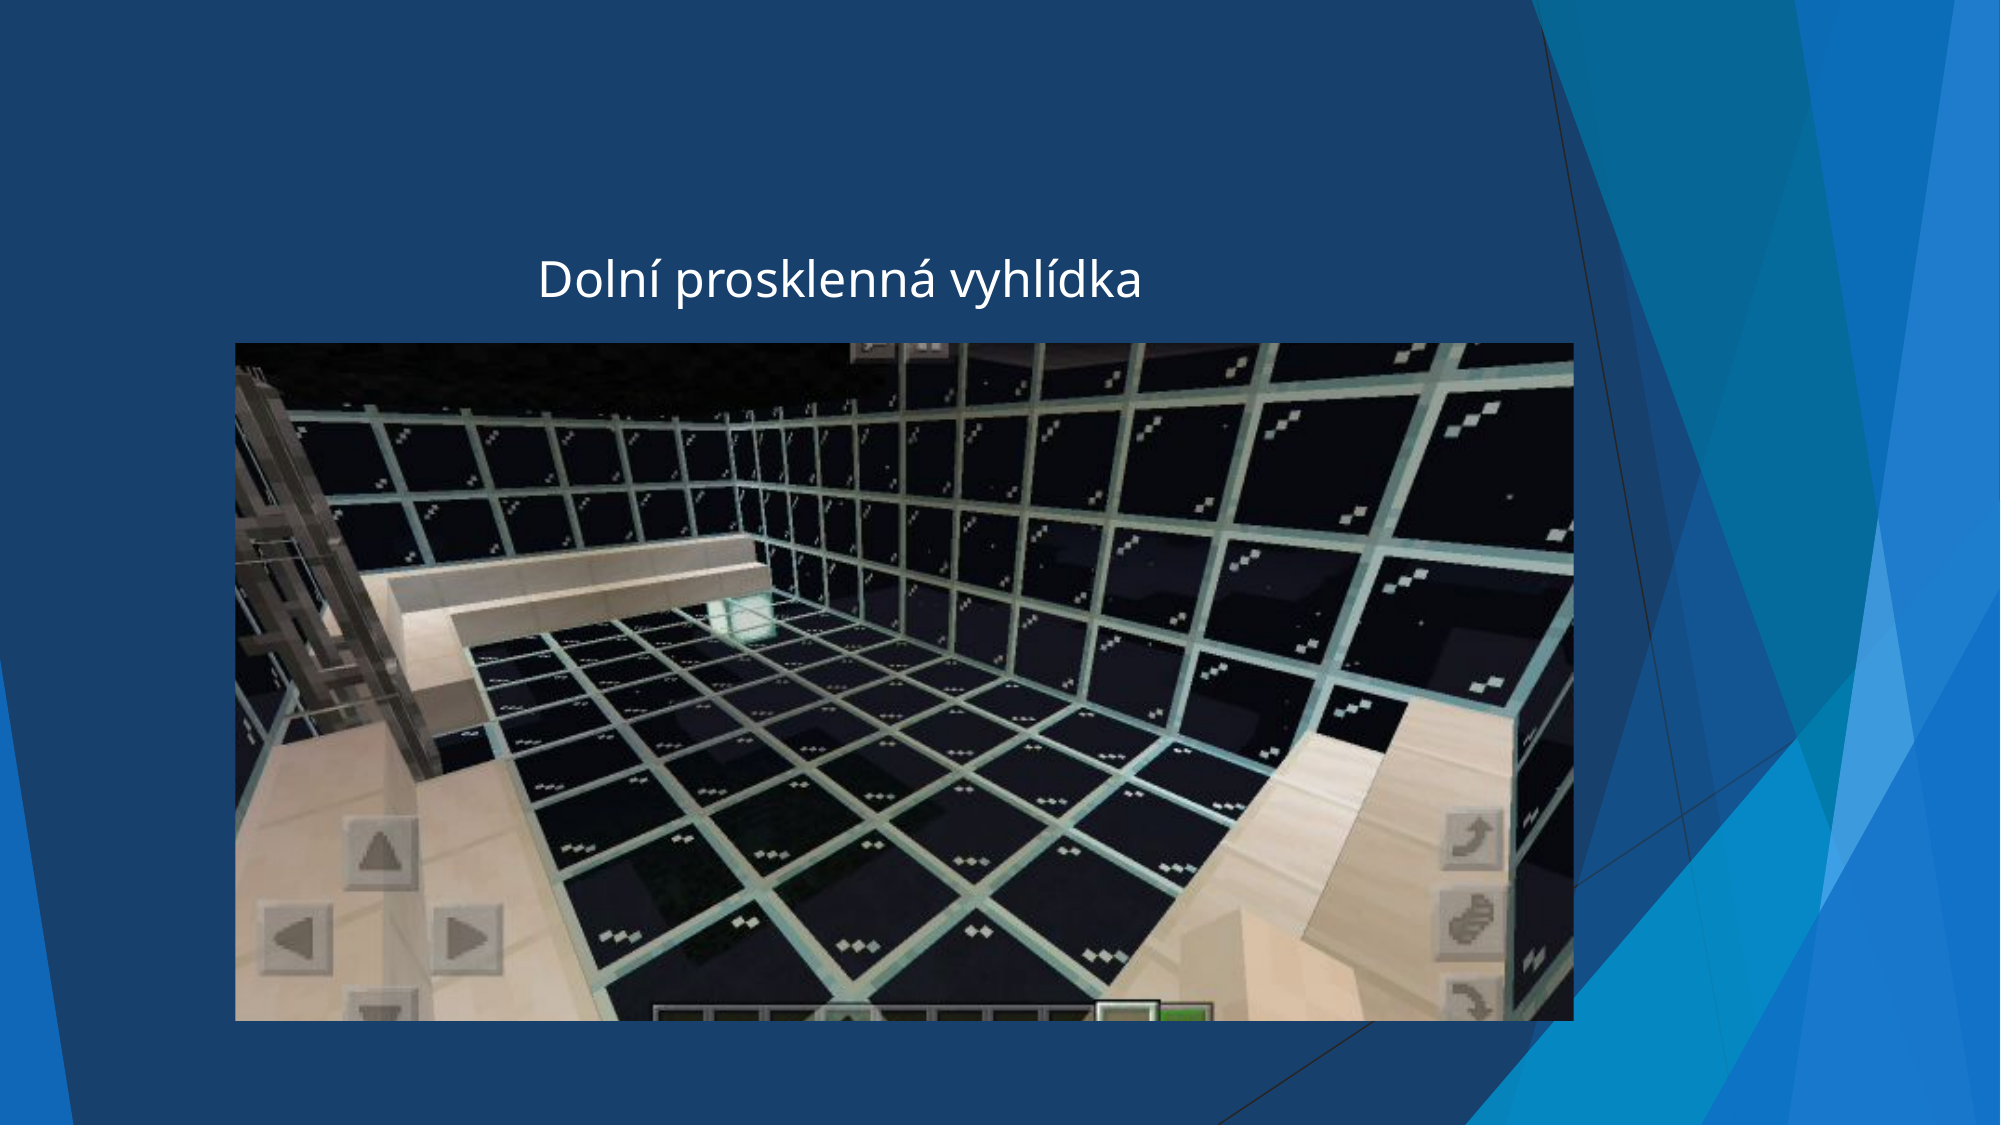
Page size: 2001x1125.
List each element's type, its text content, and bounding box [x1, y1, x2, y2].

picture [235, 343, 1574, 1021]
title Dolní prosklenná vyhlídka [184, 239, 1595, 326]
